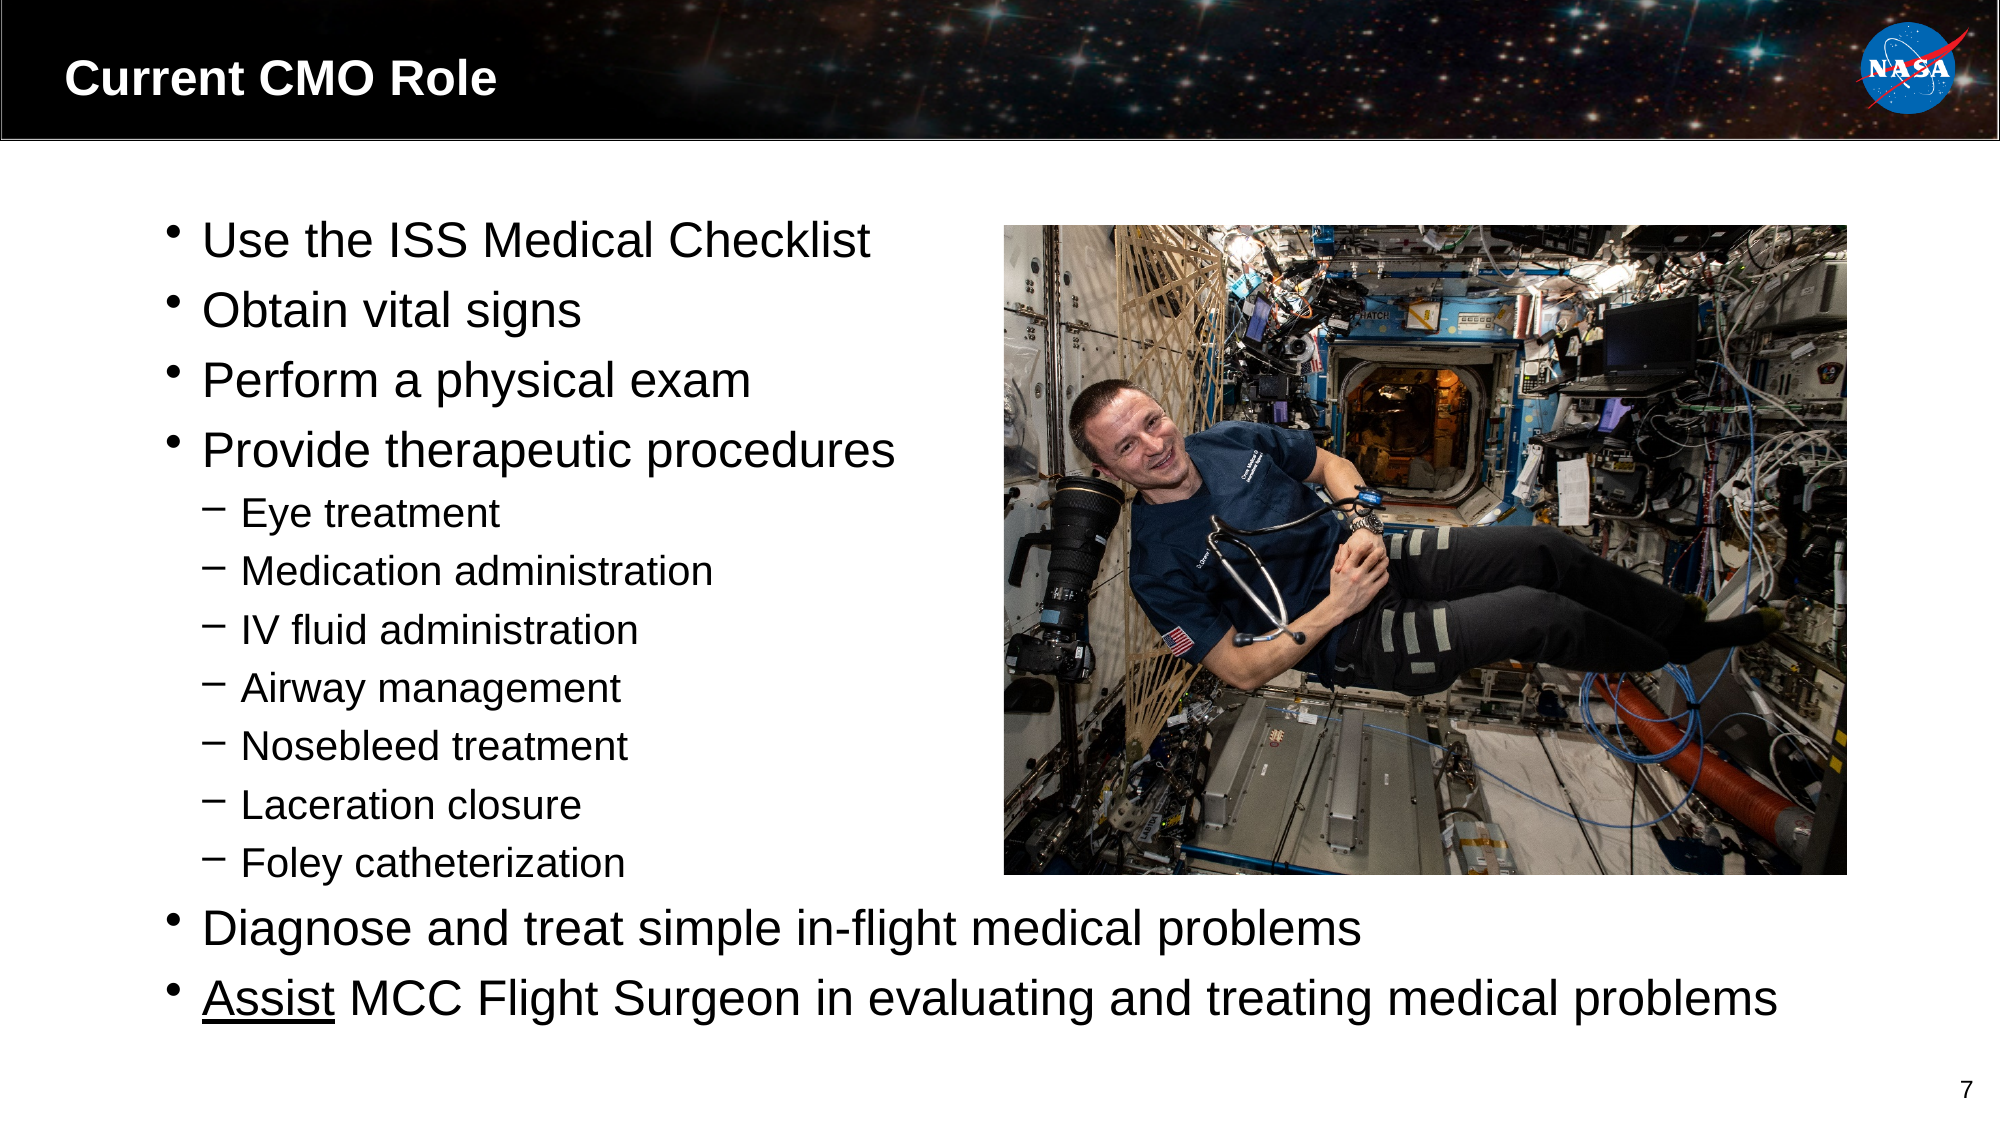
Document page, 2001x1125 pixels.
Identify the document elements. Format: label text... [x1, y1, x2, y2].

picture [1003, 224, 1848, 876]
list Use the ISS Medical Checklist Obtain vital signs Perform a physical exam Provide therapeutic procedures Eye treatment Medication administration IV fluid administration Airway management Nosebleed treatment Laceration closure Foley catheterization Diagnose and treat simple in-flight medical problems Assist MCC Flight Surgeon in evaluating and treating medical problems [149, 199, 1951, 1001]
title Current CMO Role [49, 24, 1751, 126]
picture [1, 0, 1999, 140]
slide_number 7 [1866, 1058, 1989, 1119]
